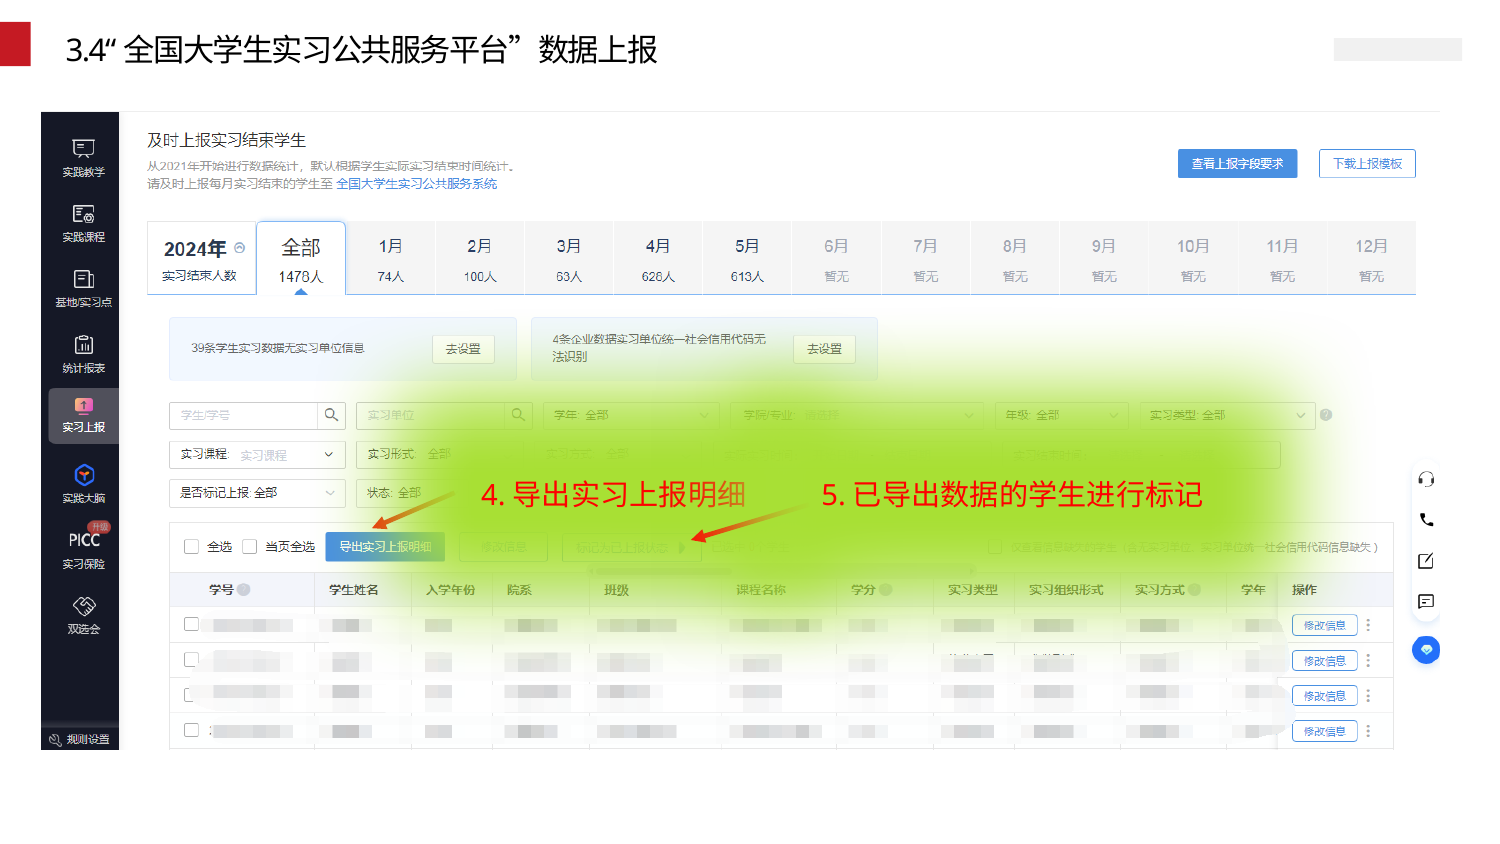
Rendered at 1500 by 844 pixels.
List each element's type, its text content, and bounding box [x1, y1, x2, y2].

text_box 3.4“全国大学生实习公共服务平台”数据上报 [55, 27, 752, 68]
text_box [41, 102, 1440, 751]
